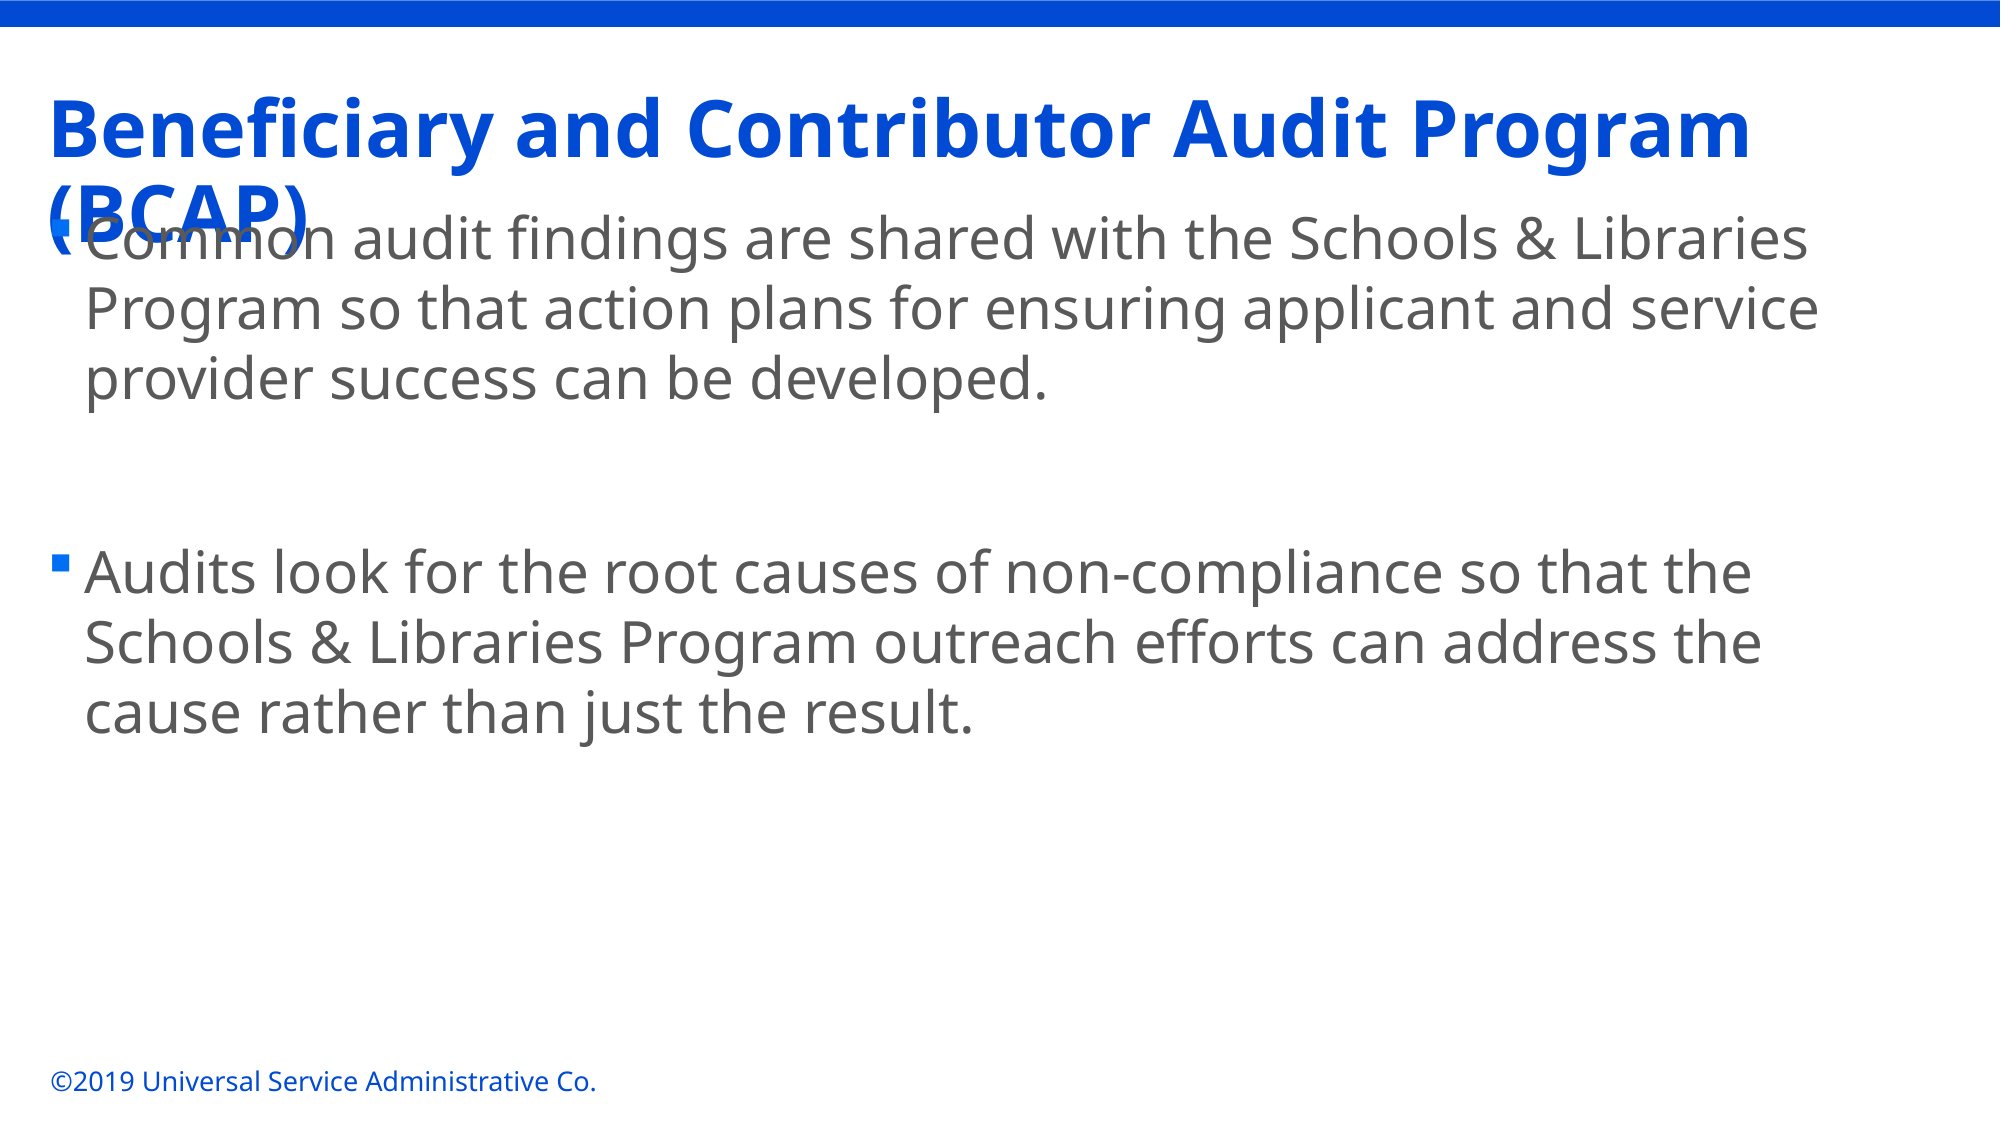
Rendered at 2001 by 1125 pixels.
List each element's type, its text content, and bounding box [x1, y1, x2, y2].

title Beneficiary and Contributor Audit Program (BCAP) [32, 81, 2000, 194]
text_box ©2019 Universal Service Administrative Co. [35, 1056, 612, 1104]
list Common audit findings are shared with the Schools & Libraries Program so that action plans for ensuring applicant and service provider success can be developed. Audits look for the root causes of non-compliance so that the Schools & Libraries Program outreach efforts can address the cause rather than just the result. [32, 193, 1914, 1125]
